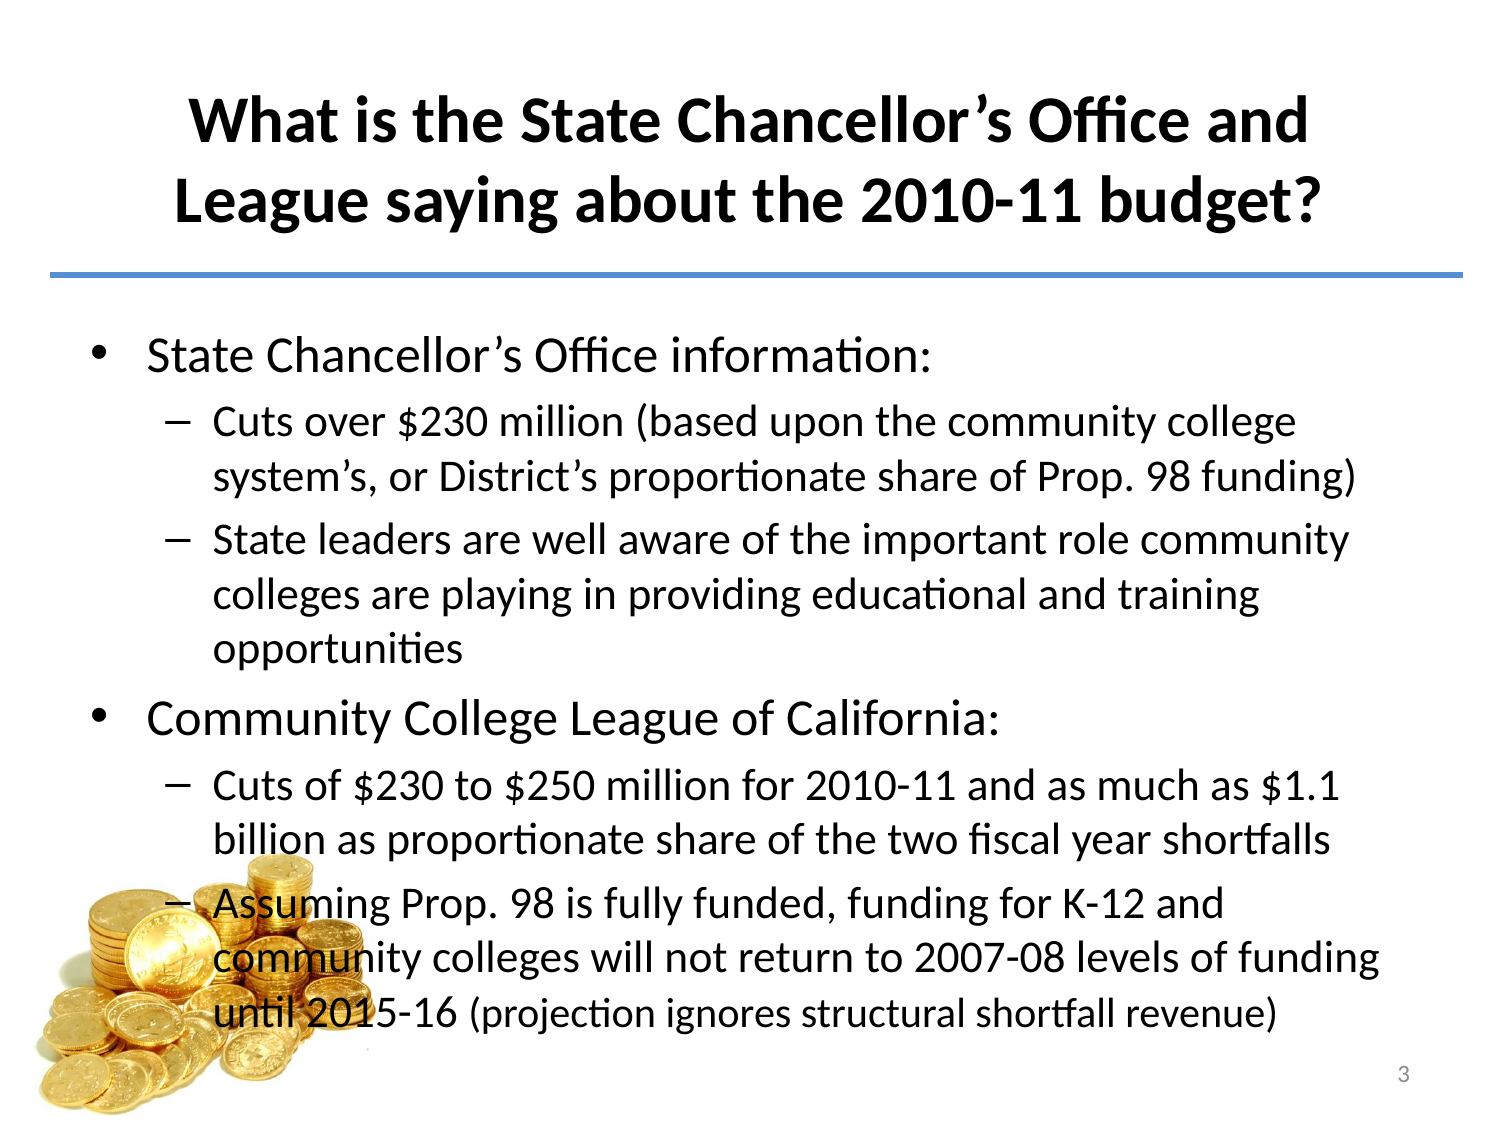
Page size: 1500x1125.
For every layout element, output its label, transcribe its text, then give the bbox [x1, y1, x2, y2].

list State Chancellor’s Office information: Cuts over $230 million (based upon the community college system’s, or District’s proportionate share of Prop. 98 funding) State leaders are well aware of the important role community colleges are playing in providing educational and training opportunities Community College League of California: Cuts of $230 to $250 million for 2010-11 and as much as $1.1 billion as proportionate share of the two fiscal year shortfalls Assuming Prop. 98 is fully funded, funding for K-12 and community colleges will not return to 2007-08 levels of funding until 2015-16 (projection ignores structural shortfall revenue) [75, 312, 1425, 1055]
slide_number 3 [1074, 1042, 1425, 1103]
title What is the State Chancellor’s Office and League saying about the 2010-11 budget? [75, 62, 1425, 250]
picture [24, 837, 385, 1125]
